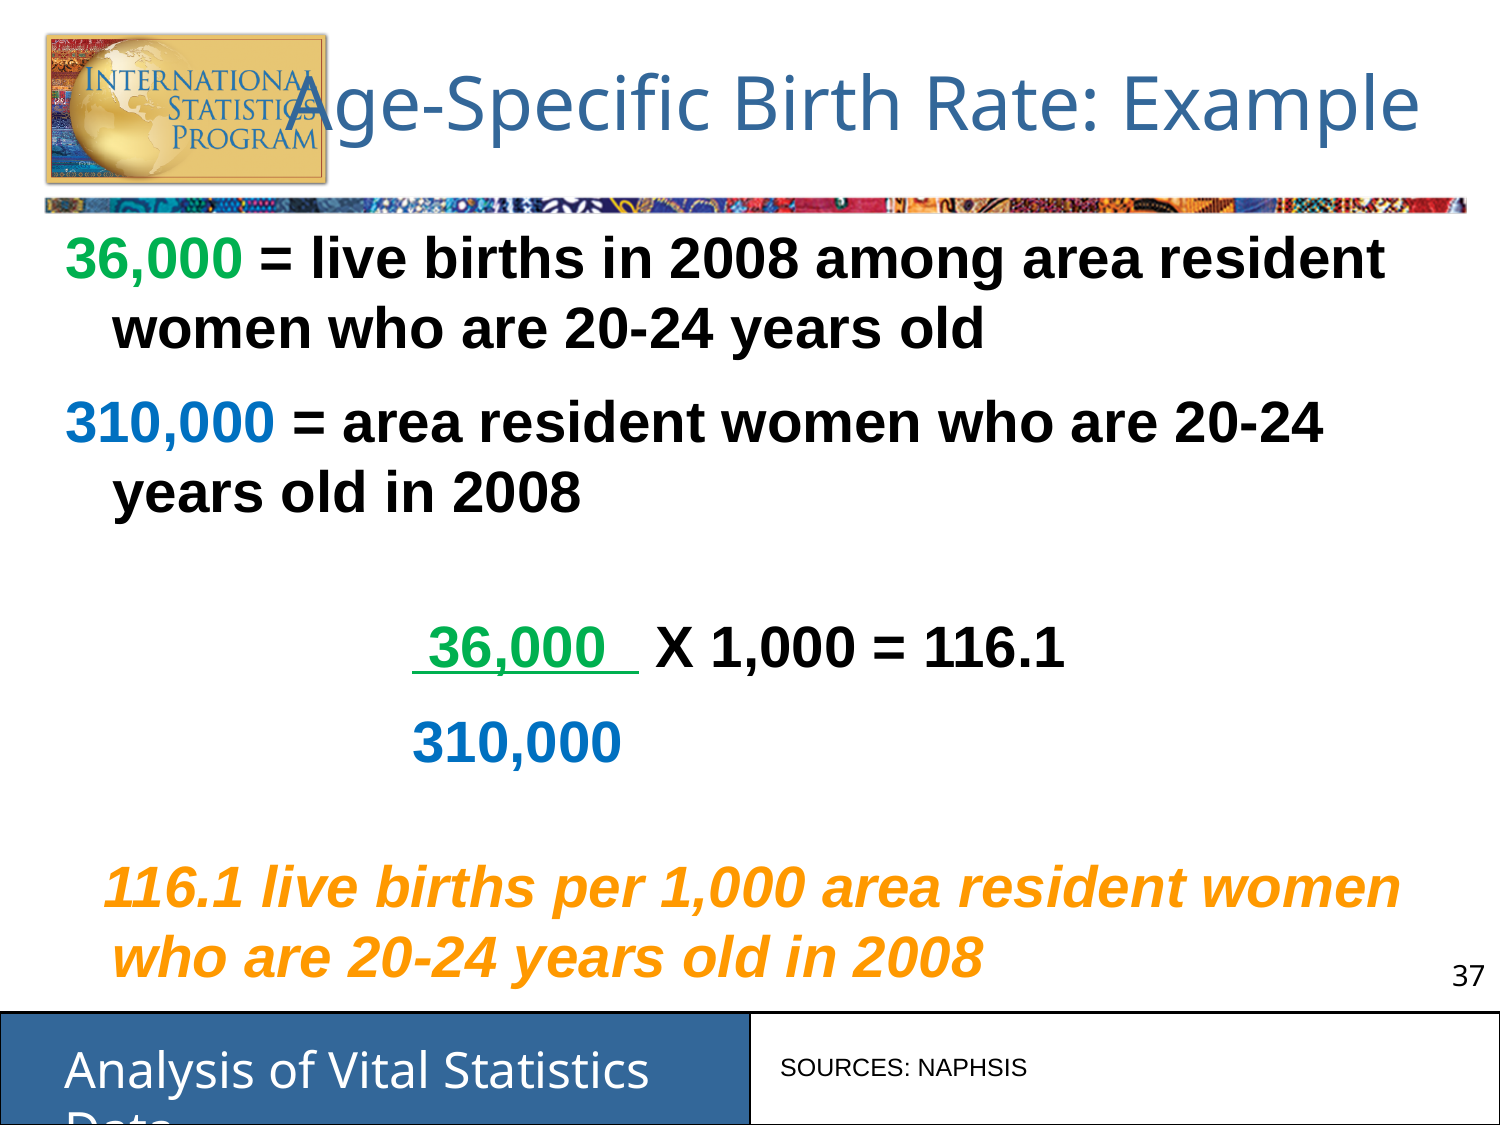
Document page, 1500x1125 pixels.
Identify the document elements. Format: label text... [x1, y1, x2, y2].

text_box SOURCES: NAPHSIS [765, 1044, 1441, 1089]
picture [1, 1014, 749, 1124]
picture [160, 204, 169, 212]
list 36,000 = live births in 2008 among area resident women who are 20-24 years old 310,000 = area resident women who are 20-24 years old in 2008 36,000 X 1,000 = 116.1 310,000 116.1 live births per 1,000 area resident women who are 20-24 years old in 2008 [50, 212, 1463, 1038]
picture [73, 1116, 92, 1124]
picture [37, 24, 1481, 219]
title Age-Specific Birth Rate: Example [62, 37, 1438, 175]
